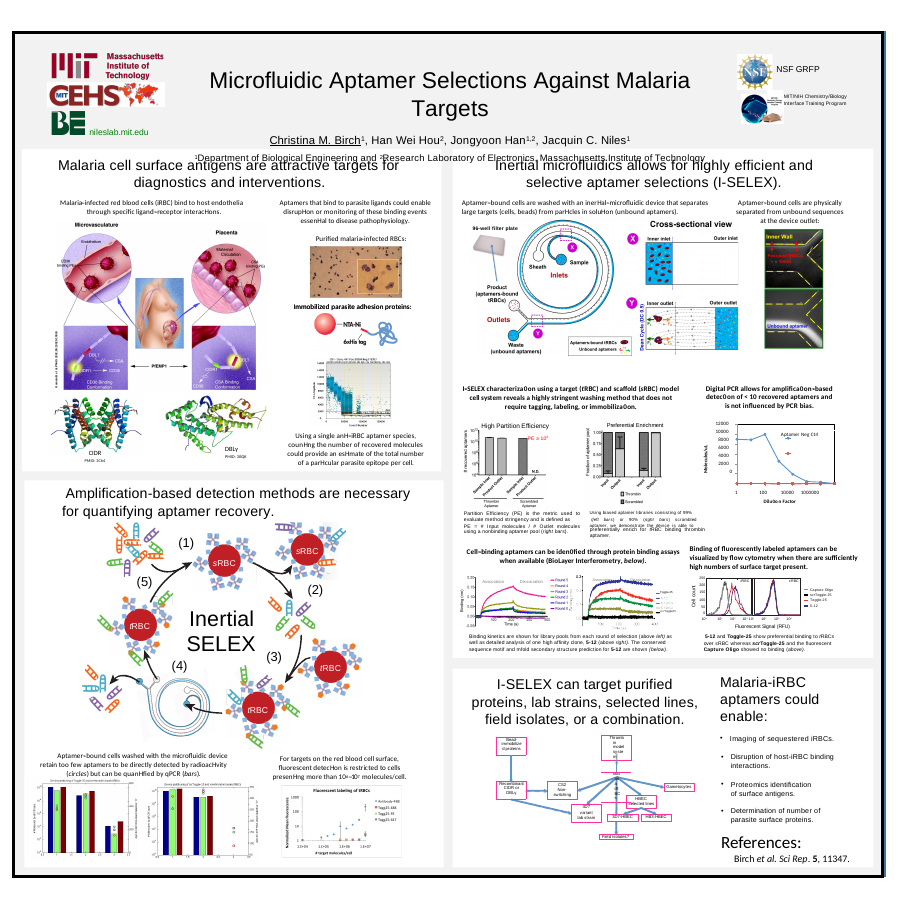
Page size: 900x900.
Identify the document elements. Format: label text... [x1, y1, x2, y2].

text_box [51, 111, 85, 135]
text_box Using a single anH-­‐iRBC aptamer species, counHng the number of recovered molecules could provide an esHmate of the total number of a parHcular parasite epitope per cell. [283, 430, 428, 467]
text_box [737, 54, 773, 90]
text_box [46, 82, 166, 107]
text_box Immobilized parasite adhesion proteins: [292, 302, 419, 312]
text_box NSF GRFP [775, 64, 822, 75]
text_box [310, 357, 392, 427]
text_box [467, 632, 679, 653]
text_box Aptamer-­‐bound cells are physically separated from unbound sequences at the device outlet: [732, 197, 847, 225]
text_box [12, 31, 884, 877]
text_box 101 102 103 104 101 102 103 104 Fluorescent Signal (RFU) 5-12 and Toggle-25 show preferential binding to tRBCs over sRBC whereas scrToggle-25 and the fluorescent Capture Oligo showed no binding (above). [701, 617, 838, 654]
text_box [79, 521, 363, 749]
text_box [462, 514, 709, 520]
text_box Disruption of host-iRBC binding interactions. [719, 752, 838, 771]
text_box For targets on the red blood cell surface, ﬂuorescent detecHon is restricted to cells presenHng more than 106-­‐107 molecules/cell. [267, 753, 411, 782]
text_box [740, 94, 784, 124]
text_box [51, 53, 164, 80]
text_box preferentially enrich for tRBC binding thrombin aptamer. [588, 525, 709, 539]
text_box Proteomics identification of surface antigens. [719, 779, 815, 798]
text_box Aptamer-­‐bound cells are washed with an inerHal-­‐microﬂuidic device that separates large targets (cells, beads) from parHcles in soluHon (unbound aptamers). [460, 197, 718, 216]
text_box Digital PCR allows for ampliﬁca0on-­‐based detec0on of < 10 recovered aptamers and is not inﬂuenced by PCR bias. [701, 383, 836, 411]
text_box Aptamers that bind to parasite ligands could enable disrupHon or monitoring of these binding events essenHal to disease pathophysiology. [274, 197, 436, 225]
text_box nileslab.mit.edu [88, 126, 152, 137]
text_box Malaria-iRBC [718, 672, 809, 690]
text_box Aptamer-­‐bound cells washed with the microﬂuidic device retain too few aptamers to be directly detected by radioacHvity (circles) but can be quanHﬁed by qPCR (bars). [34, 751, 232, 779]
text_box Malaria-­‐infected red blood cells (iRBC) bind to host endothelia through speciﬁc ligand-­‐receptor interacHons. [58, 197, 253, 216]
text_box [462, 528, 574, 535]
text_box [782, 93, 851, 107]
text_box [702, 420, 836, 504]
text_box Determination of number of parasite surface proteins. [719, 806, 842, 824]
text_box References: Birch et al. Sci Rep. 5, 11347. [706, 824, 883, 872]
text_box aptamers could enable: Imaging of sequestered iRBCs. [718, 690, 874, 743]
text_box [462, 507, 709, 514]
text_box PE = # Input molecules / # Outlet molecules aptamer, we demonstrate the device is able to [462, 520, 709, 530]
